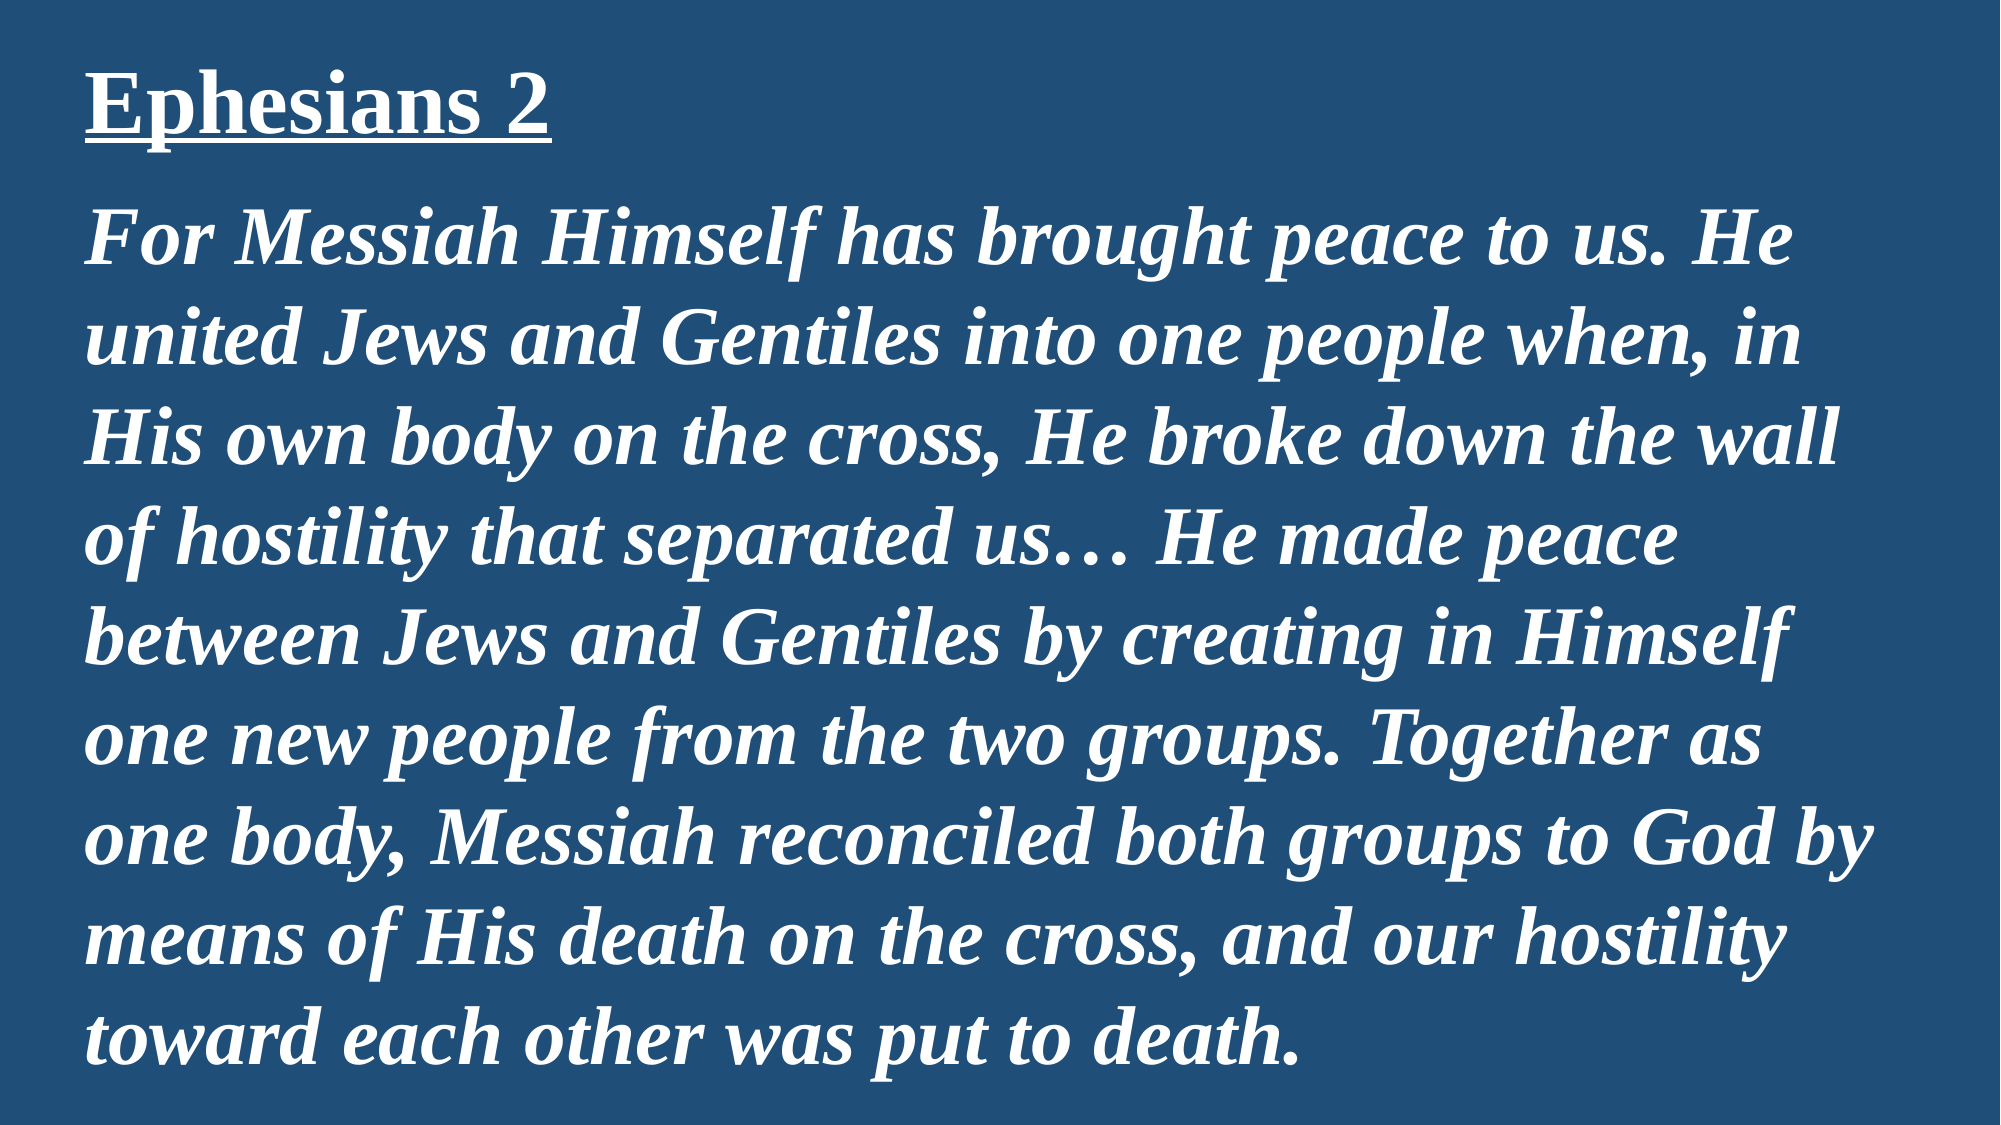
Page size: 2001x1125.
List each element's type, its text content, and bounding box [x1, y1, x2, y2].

text_box Ephesians 2 For Messiah Himself has brought peace to us. He united Jews and Gentiles into one people when, in His own body on the cross, He broke down the wall of hostility that separated us… He made peace between Jews and Gentiles by creating in Himself one new people from the two groups. Together as one body, Messiah reconciled both groups to God by means of His death on the cross, and our hostility toward each other was put to death. [70, 34, 1899, 1089]
